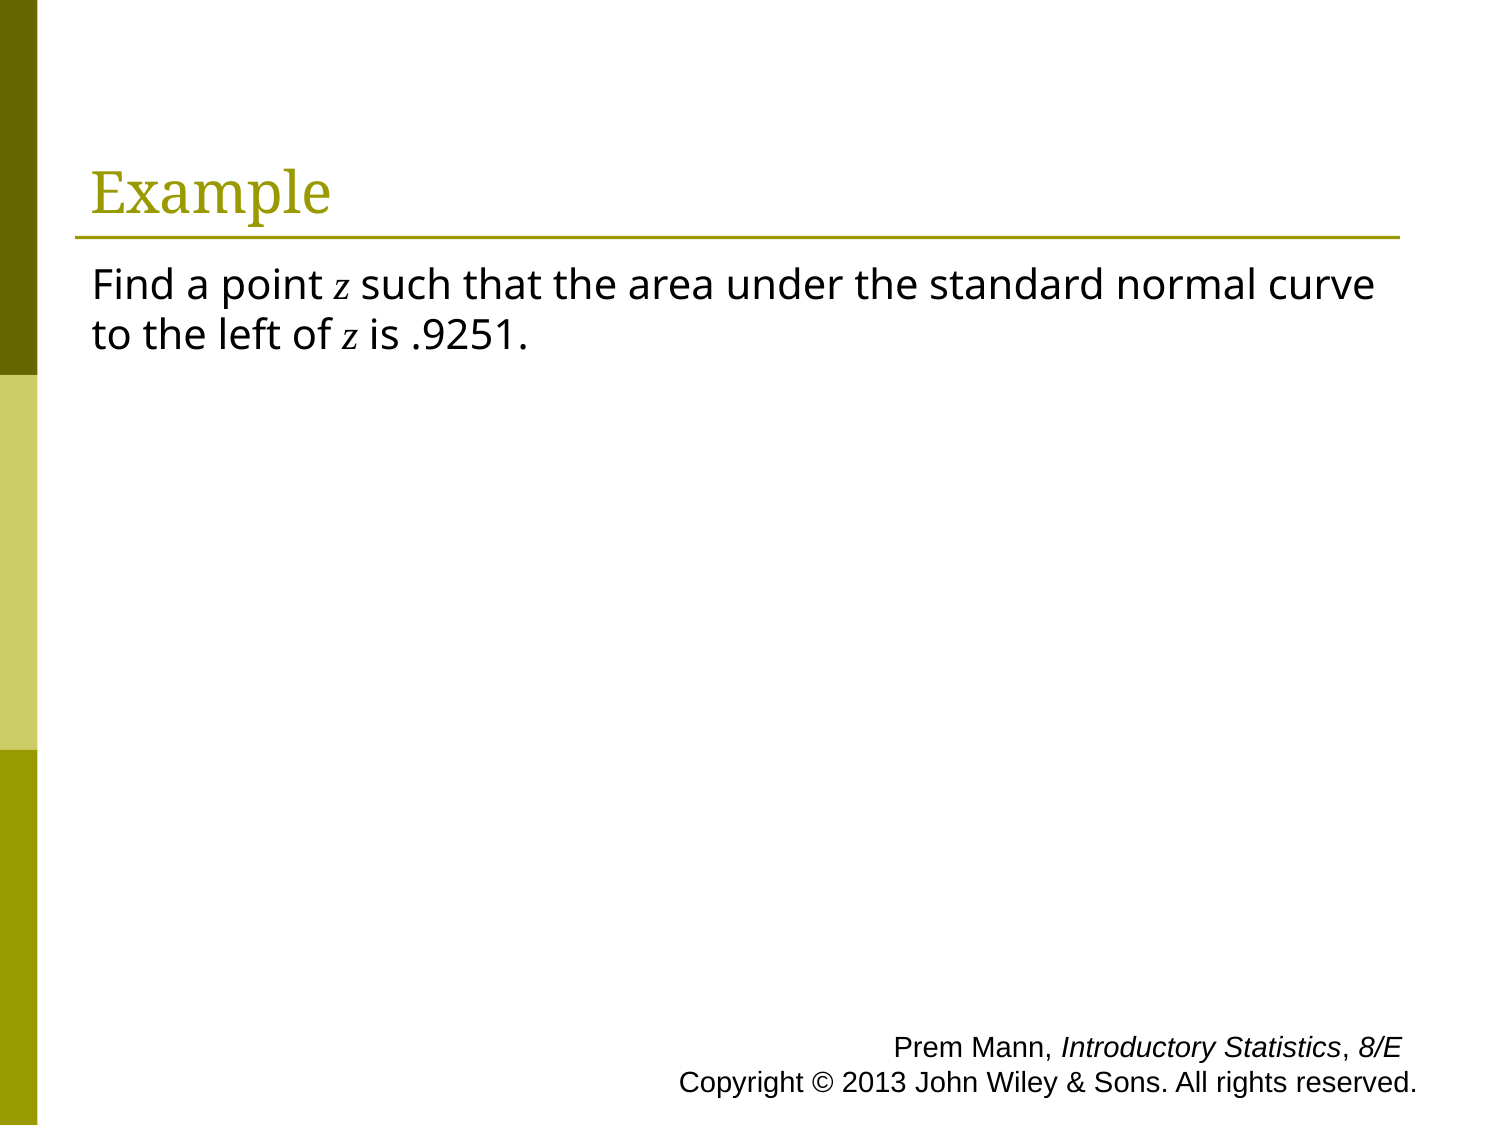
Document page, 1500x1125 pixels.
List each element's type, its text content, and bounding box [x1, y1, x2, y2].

text_box Prem Mann, Introductory Statistics, 8/E Copyright © 2013 John Wiley & Sons. All rights reserved. [664, 1020, 1449, 1106]
title Example [75, 45, 1425, 233]
list Find a point z such that the area under the standard normal curve to the left of z is .9251. [20, 249, 1413, 925]
